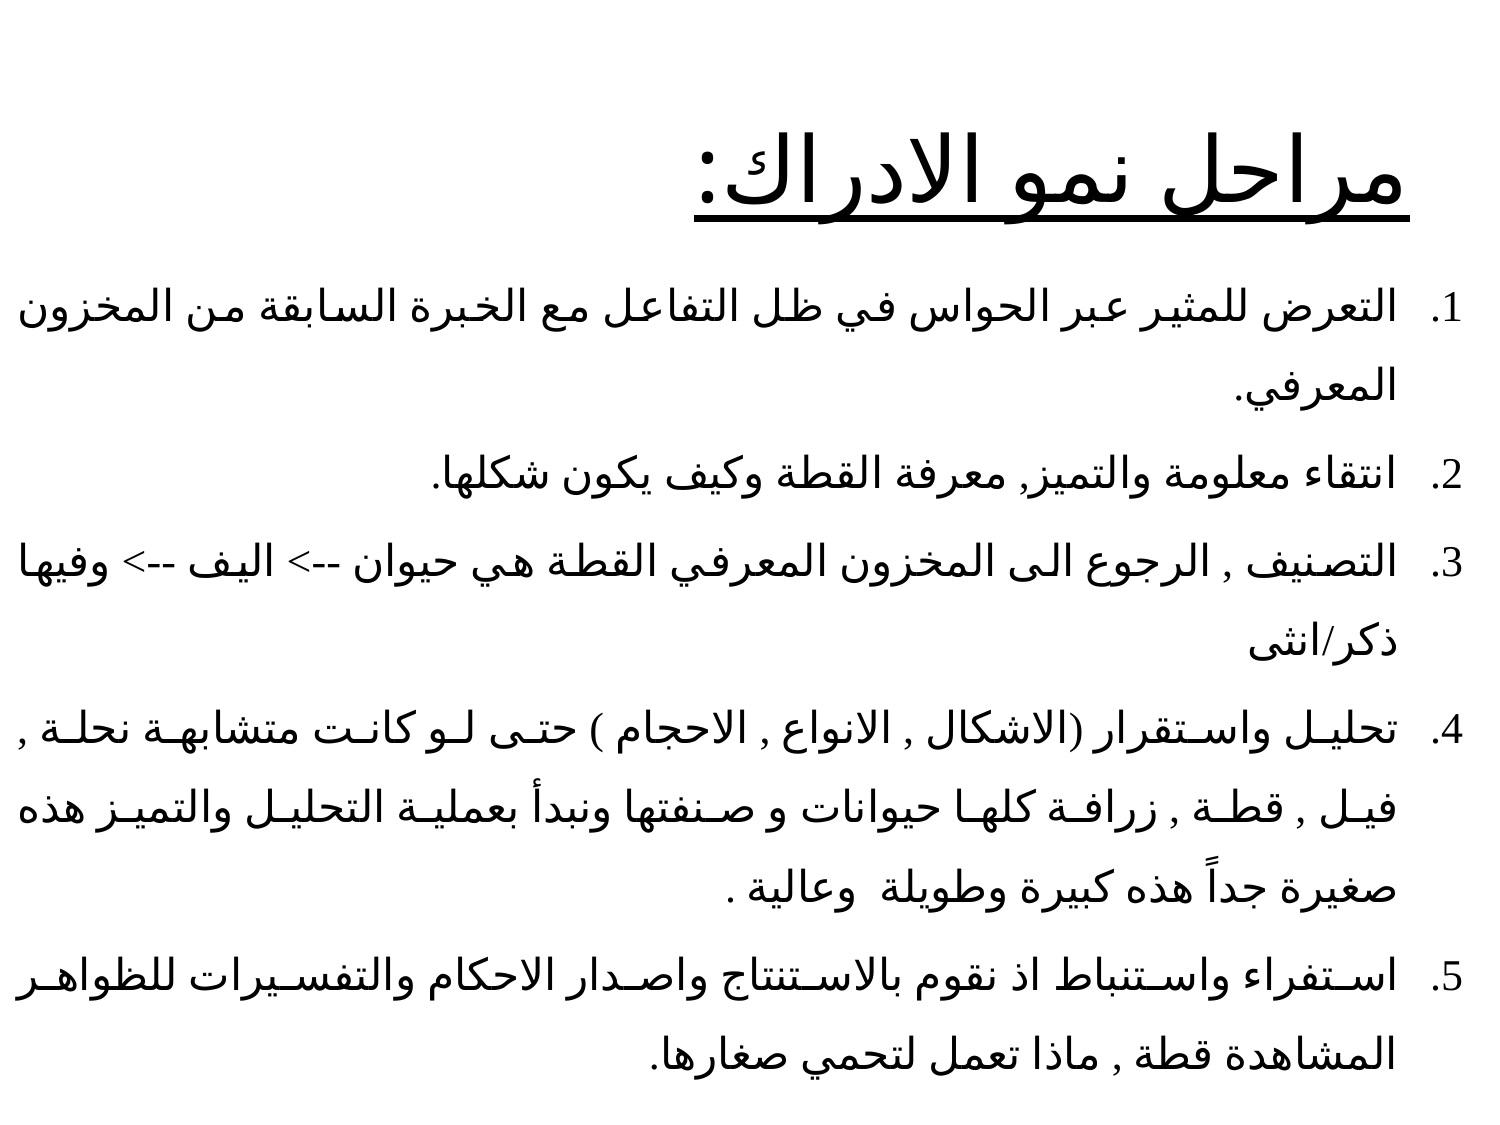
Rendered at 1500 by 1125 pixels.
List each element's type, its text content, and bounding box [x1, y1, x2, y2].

title مراحل نمو الادراك: [75, 45, 1425, 233]
list التعرض للمثير عبر الحواس في ظل التفاعل مع الخبرة السابقة من المخزون المعرفي. انتقاء معلومة والتميز, معرفة القطة وكيف يكون شكلها. التصنيف , الرجوع الى المخزون المعرفي القطة هي حيوان --> اليف --> وفيها ذكر/انثى تحليل واستقرار (الاشكال , الانواع , الاحجام ) حتى لو كانت متشابهة نحلة , فيل , قطة , زرافة كلها حيوانات و صنفتها ونبدأ بعملية التحليل والتميز هذه صغيرة جداً هذه كبيرة وطويلة وعالية . استفراء واستنباط اذ نقوم بالاستنتاج واصدار الاحكام والتفسيرات للظواهر المشاهدة قطة , ماذا تعمل لتحمي صغارها. [2, 243, 1468, 1093]
